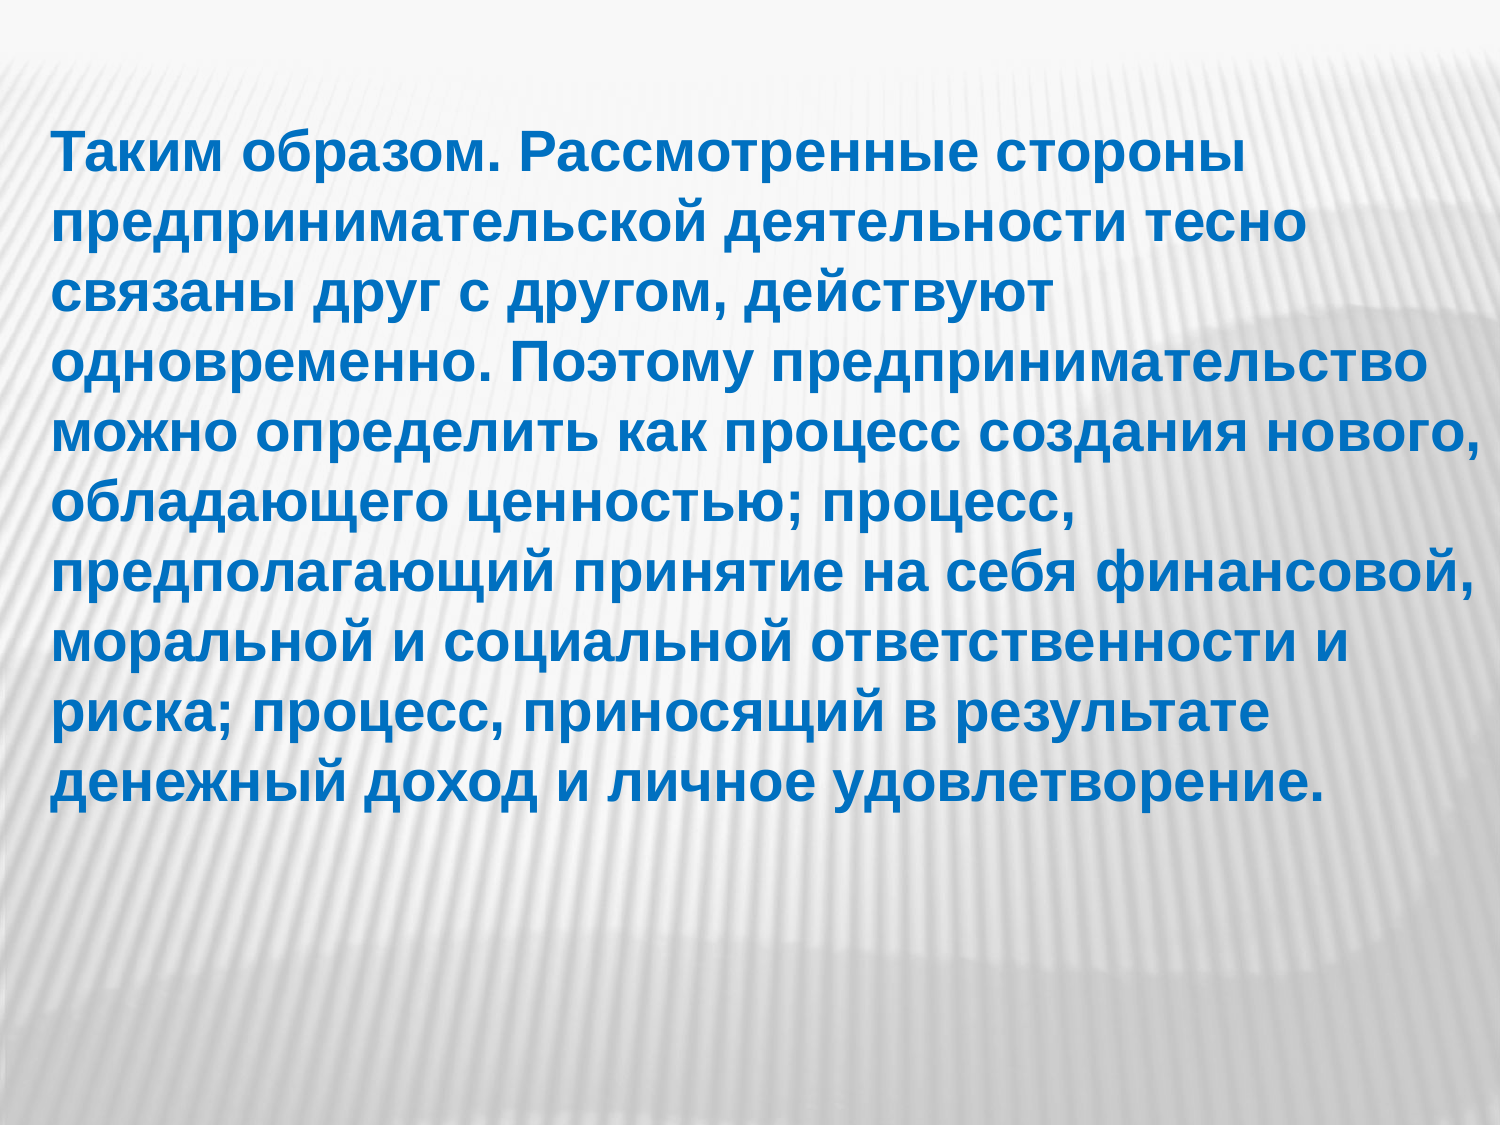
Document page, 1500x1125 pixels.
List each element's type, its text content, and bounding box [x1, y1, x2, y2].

text_box Таким образом. Рассмотренные стороны предпринимательской деятельности тесно связаны друг с другом, действуют одновременно. Поэтому предпринимательство можно определить как процесс создания нового, обладающего ценностью; процесс, предполагающий принятие на себя финансовой, моральной и социальной ответственности и риска; процесс, приносящий в результате денежный доход и личное удовлетворение. [35, 105, 1500, 821]
